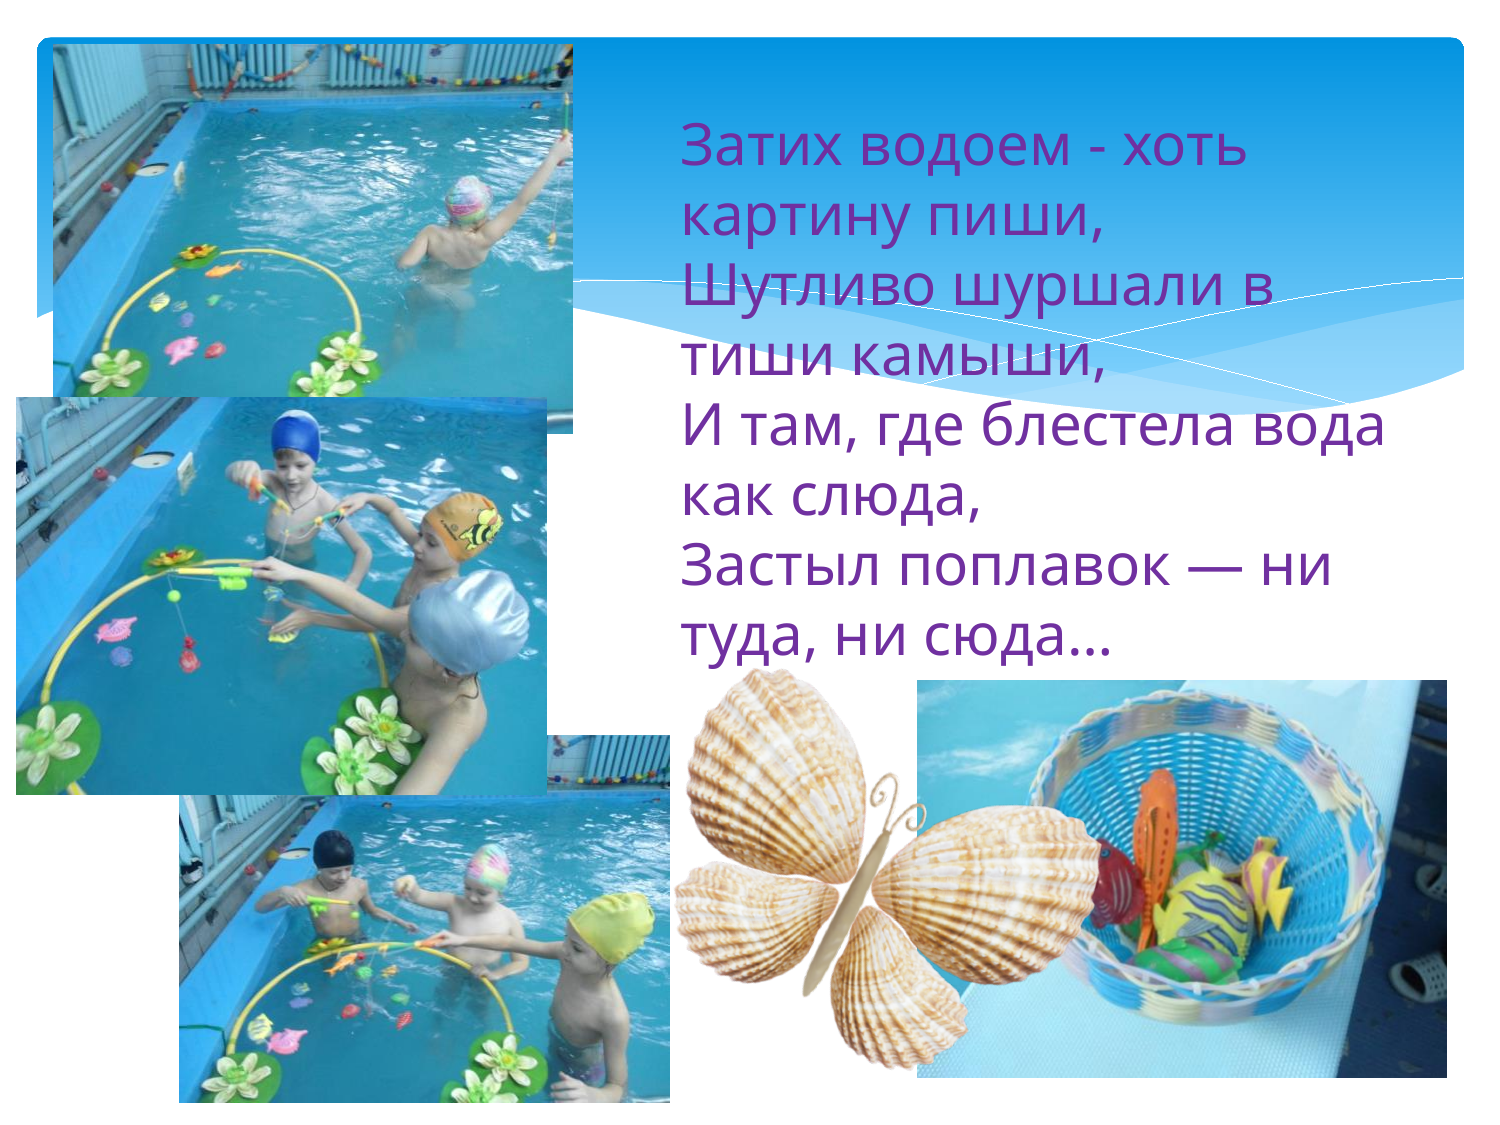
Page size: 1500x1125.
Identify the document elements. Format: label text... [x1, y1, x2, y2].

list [52, 43, 574, 435]
picture [16, 396, 1448, 1125]
text_box Затих водоем - хоть картину пиши, Шутливо шуршали в тиши камыши, И там, где блестела вода как слюда, Застыл поплавок — ни туда, ни сюда… [665, 99, 1416, 675]
